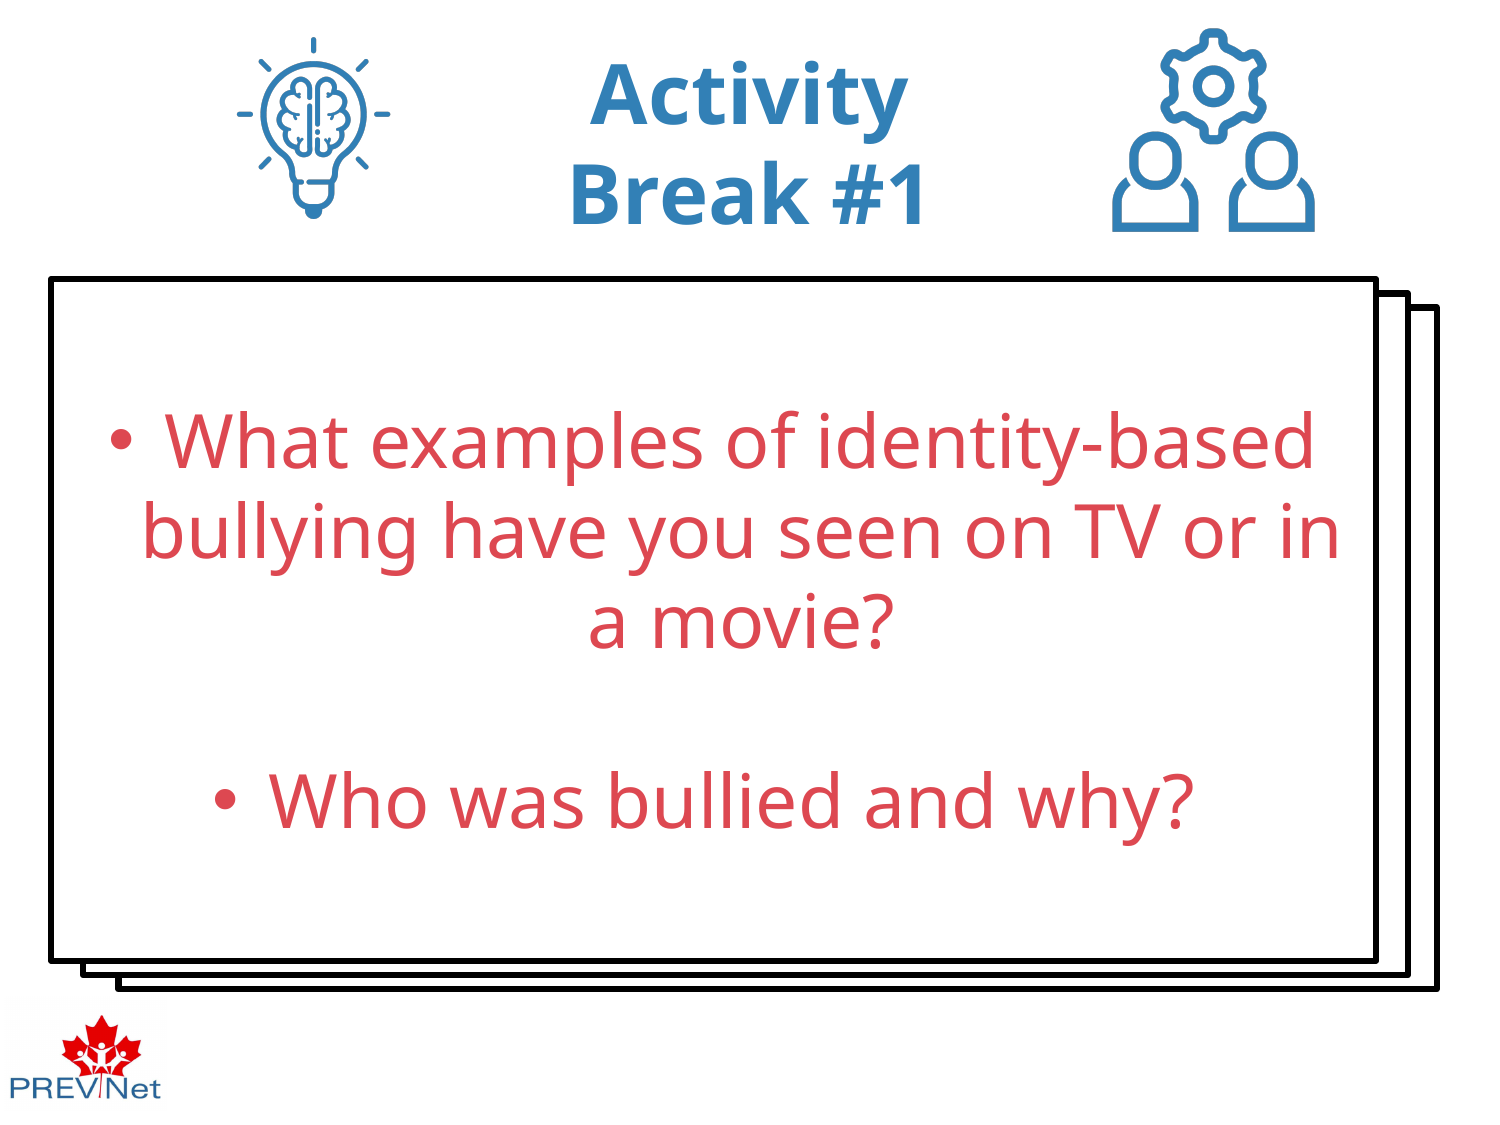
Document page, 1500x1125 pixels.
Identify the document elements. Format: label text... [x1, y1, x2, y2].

picture [212, 27, 414, 229]
picture [1101, 17, 1327, 243]
picture [4, 996, 167, 1112]
text_box Activity Break #1 [494, 24, 1006, 229]
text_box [50, 278, 1437, 990]
